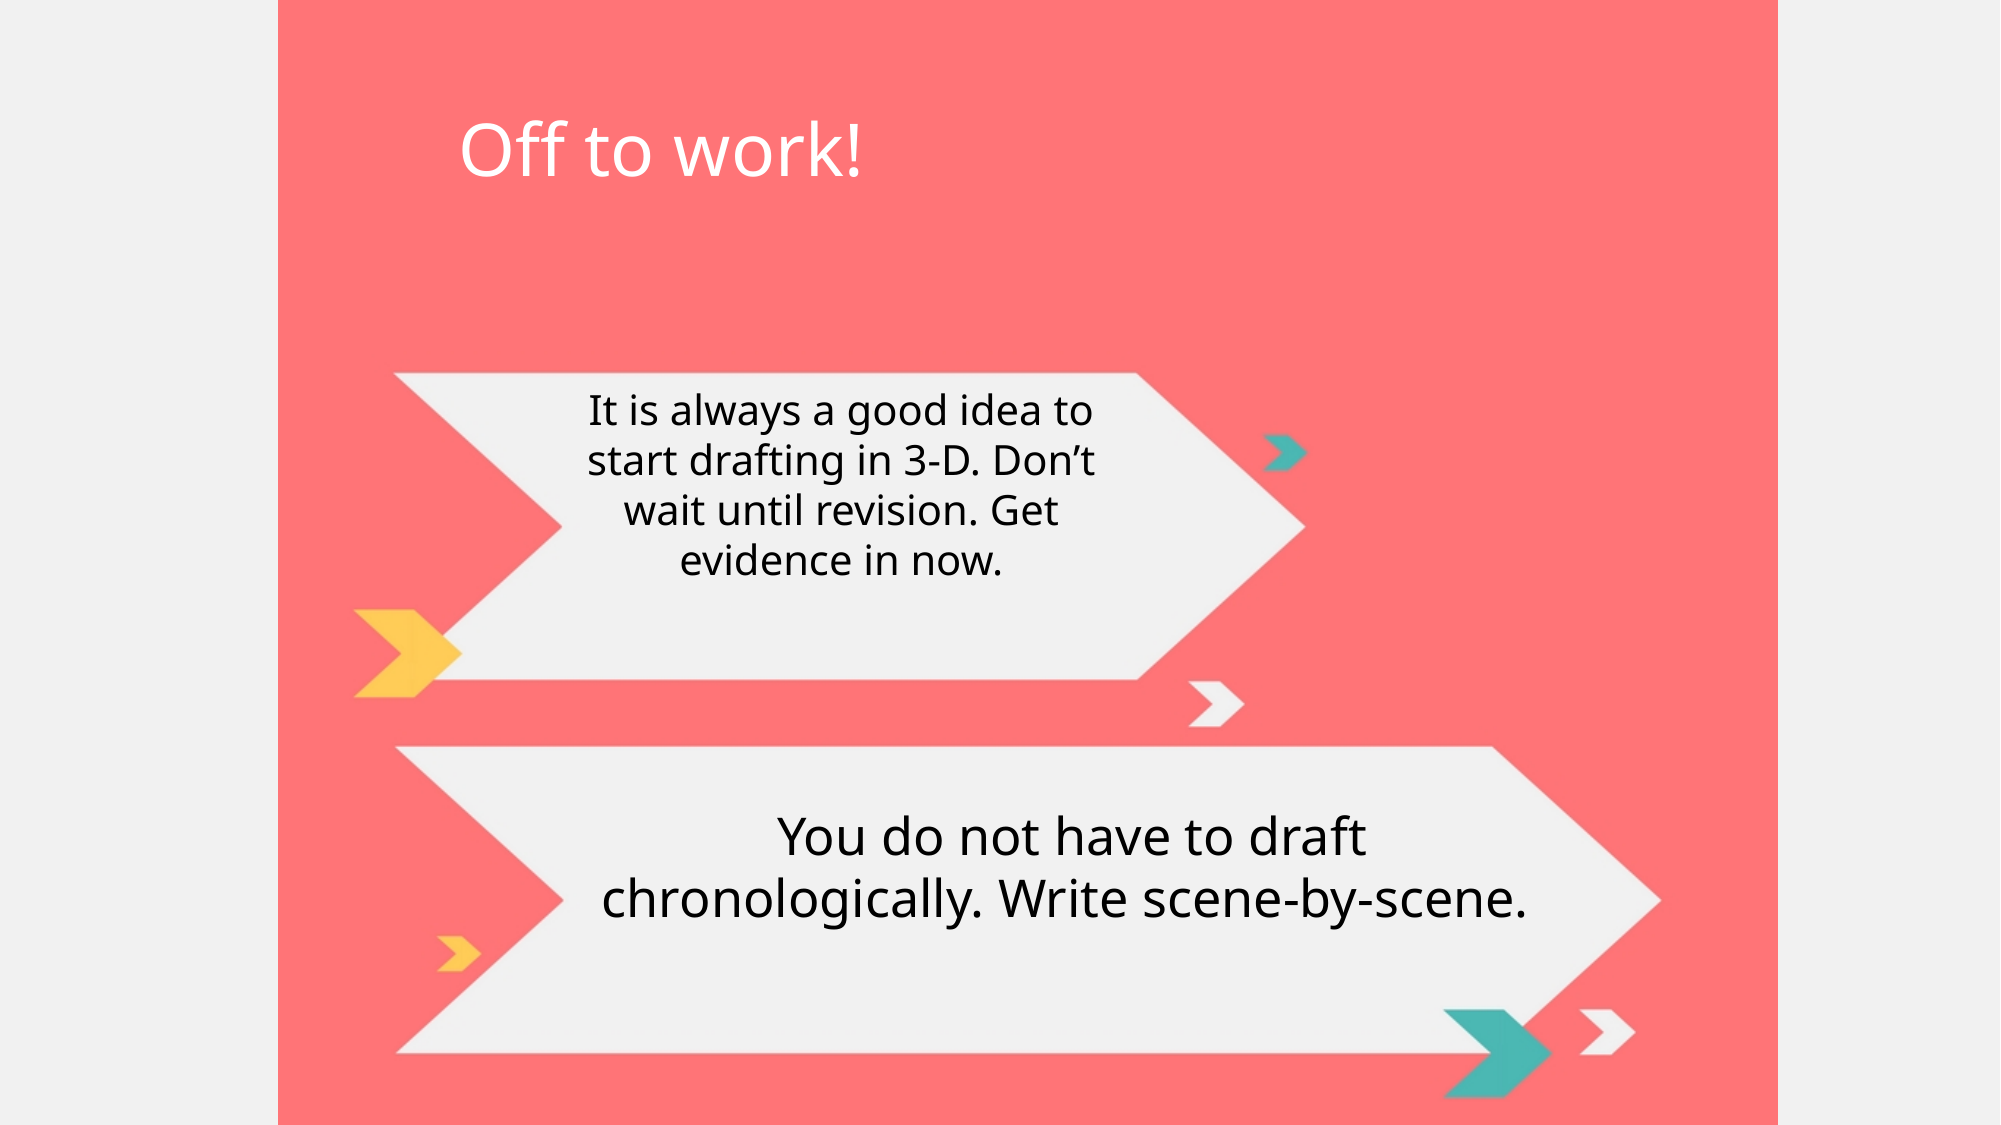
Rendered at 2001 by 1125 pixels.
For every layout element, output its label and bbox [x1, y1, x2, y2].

list [277, 0, 1779, 1125]
